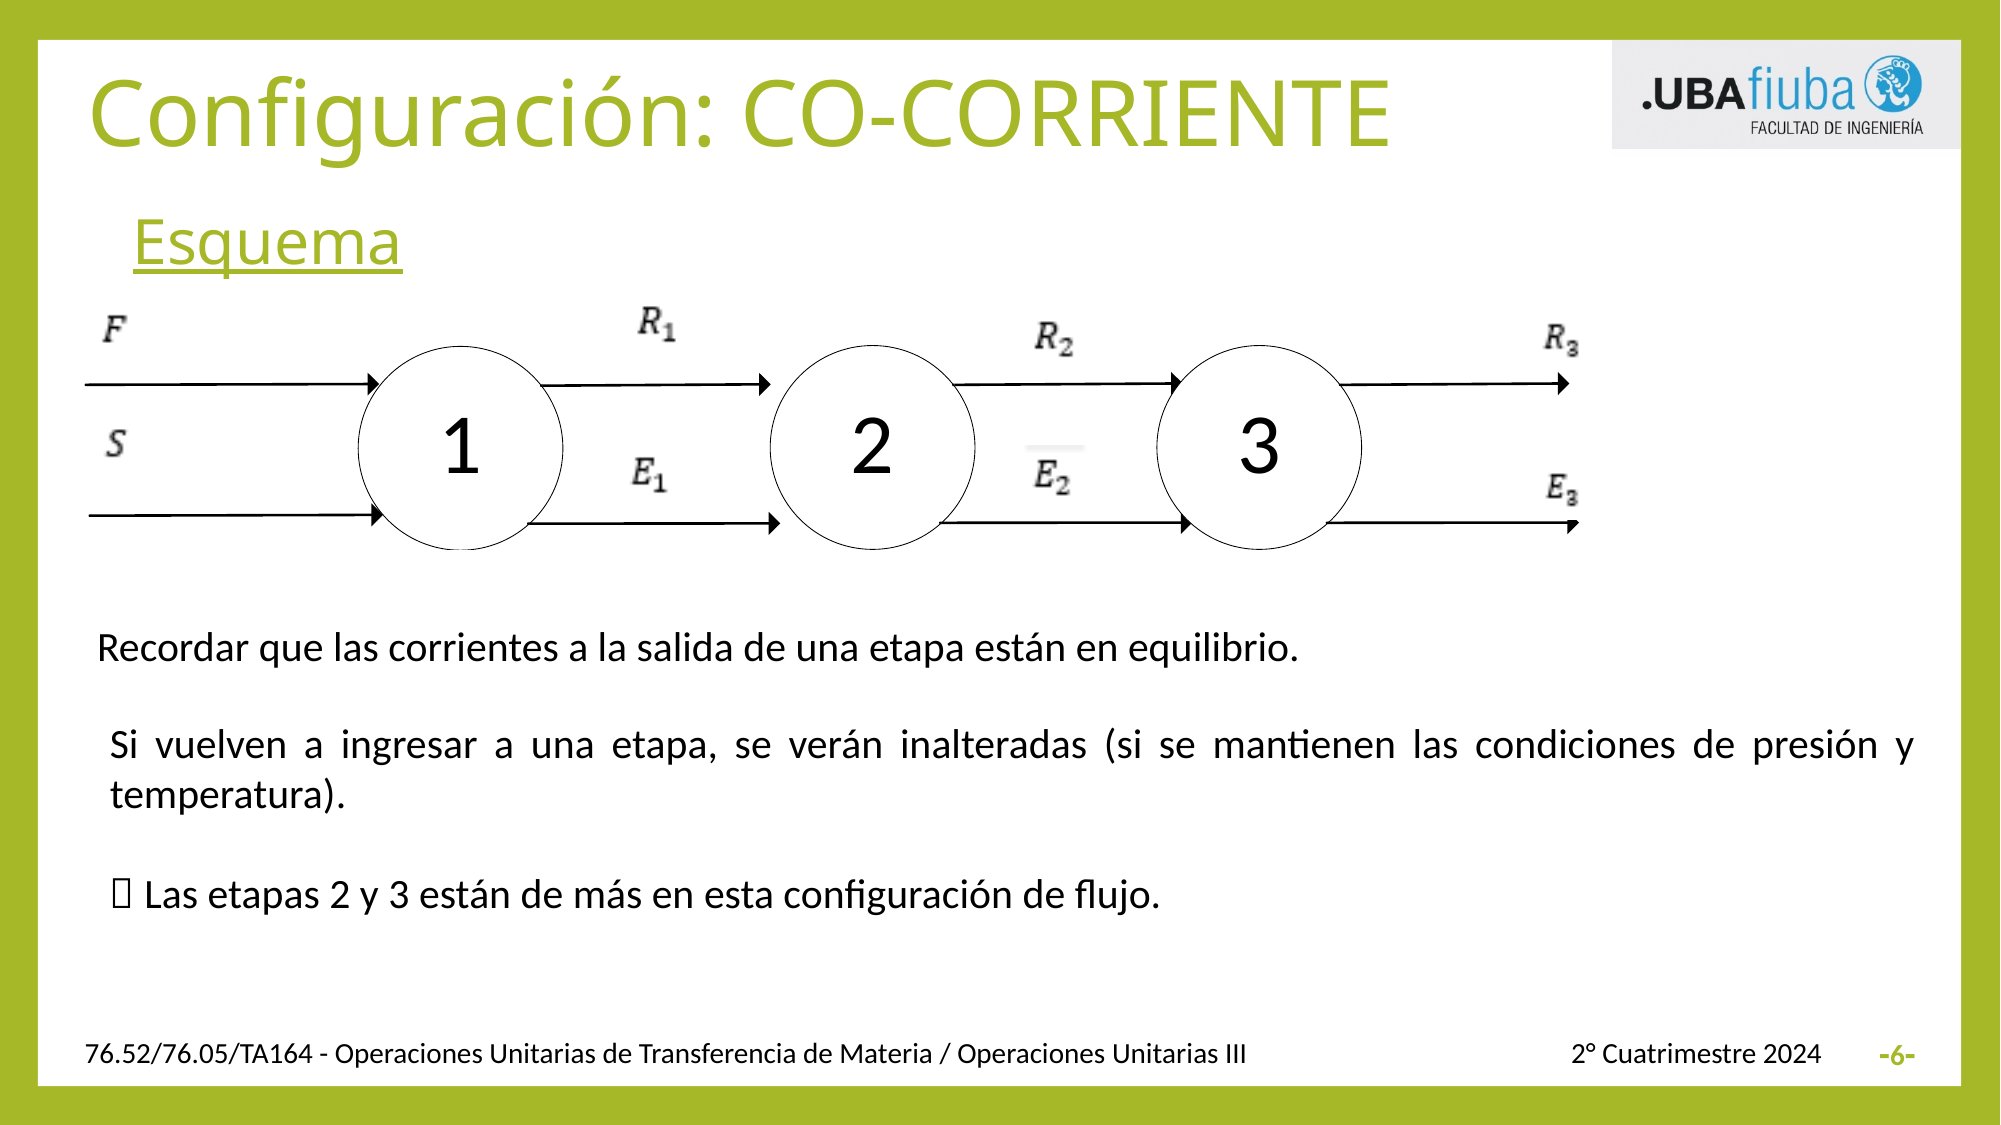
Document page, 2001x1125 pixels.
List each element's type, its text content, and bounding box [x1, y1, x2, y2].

picture [1610, 39, 1961, 157]
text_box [65, 276, 1768, 551]
footer 76.52/76.05/TA164 - Operaciones Unitarias de Transferencia de Materia / Operaciones Unitarias III 2° Cuatrimestre 2024 [69, 1022, 1855, 1083]
text_box Esquema [117, 192, 421, 275]
text_box Recordar que las corrientes a la salida de una etapa están en equilibrio. [82, 612, 1572, 678]
title Configuración: CO-CORRIENTE [71, 41, 1692, 192]
slide_number -6- [1855, 1022, 1931, 1083]
text_box Si vuelven a ingresar a una etapa, se verán inalteradas (si se mantienen las condiciones de presión y temperatura).  Las etapas 2 y 3 están de más en esta configuración de flujo. [95, 709, 1931, 965]
